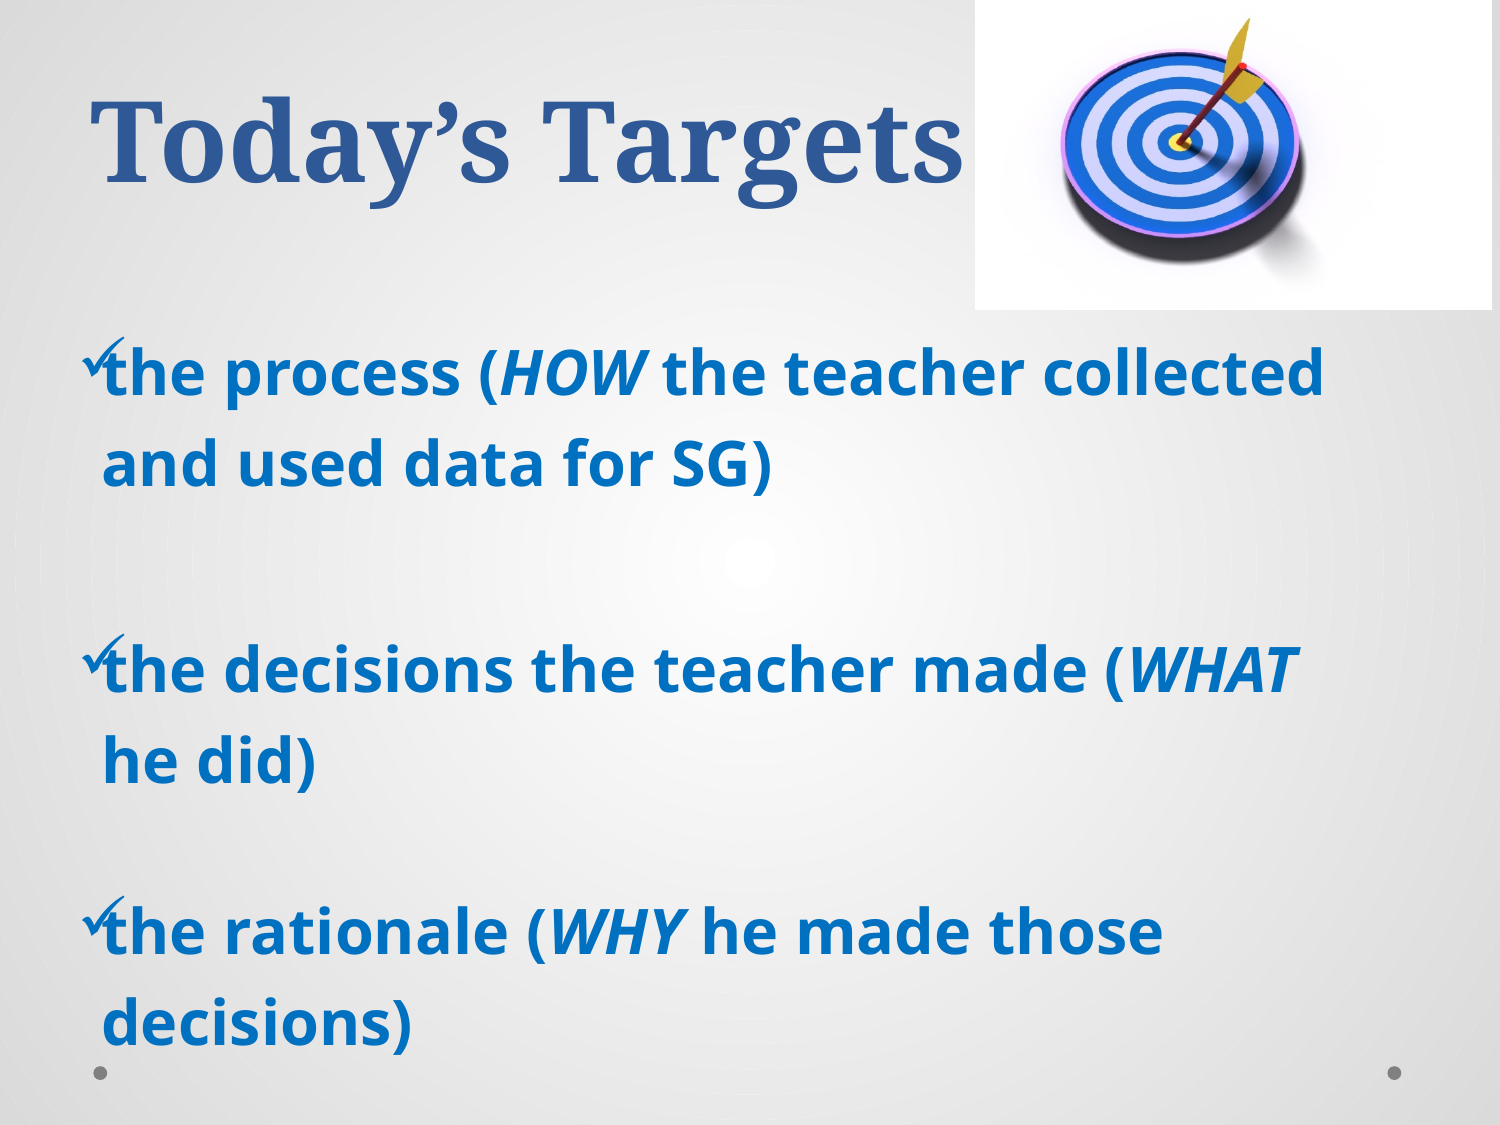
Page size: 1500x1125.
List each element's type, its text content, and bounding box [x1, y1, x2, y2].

title Today’s Targets [75, 37, 969, 213]
list the process (HOW the teacher collected and used data for SG) the decisions the teacher made (WHAT he did) the rationale (WHY he made those decisions) [62, 310, 1413, 1088]
picture [974, 0, 1492, 311]
